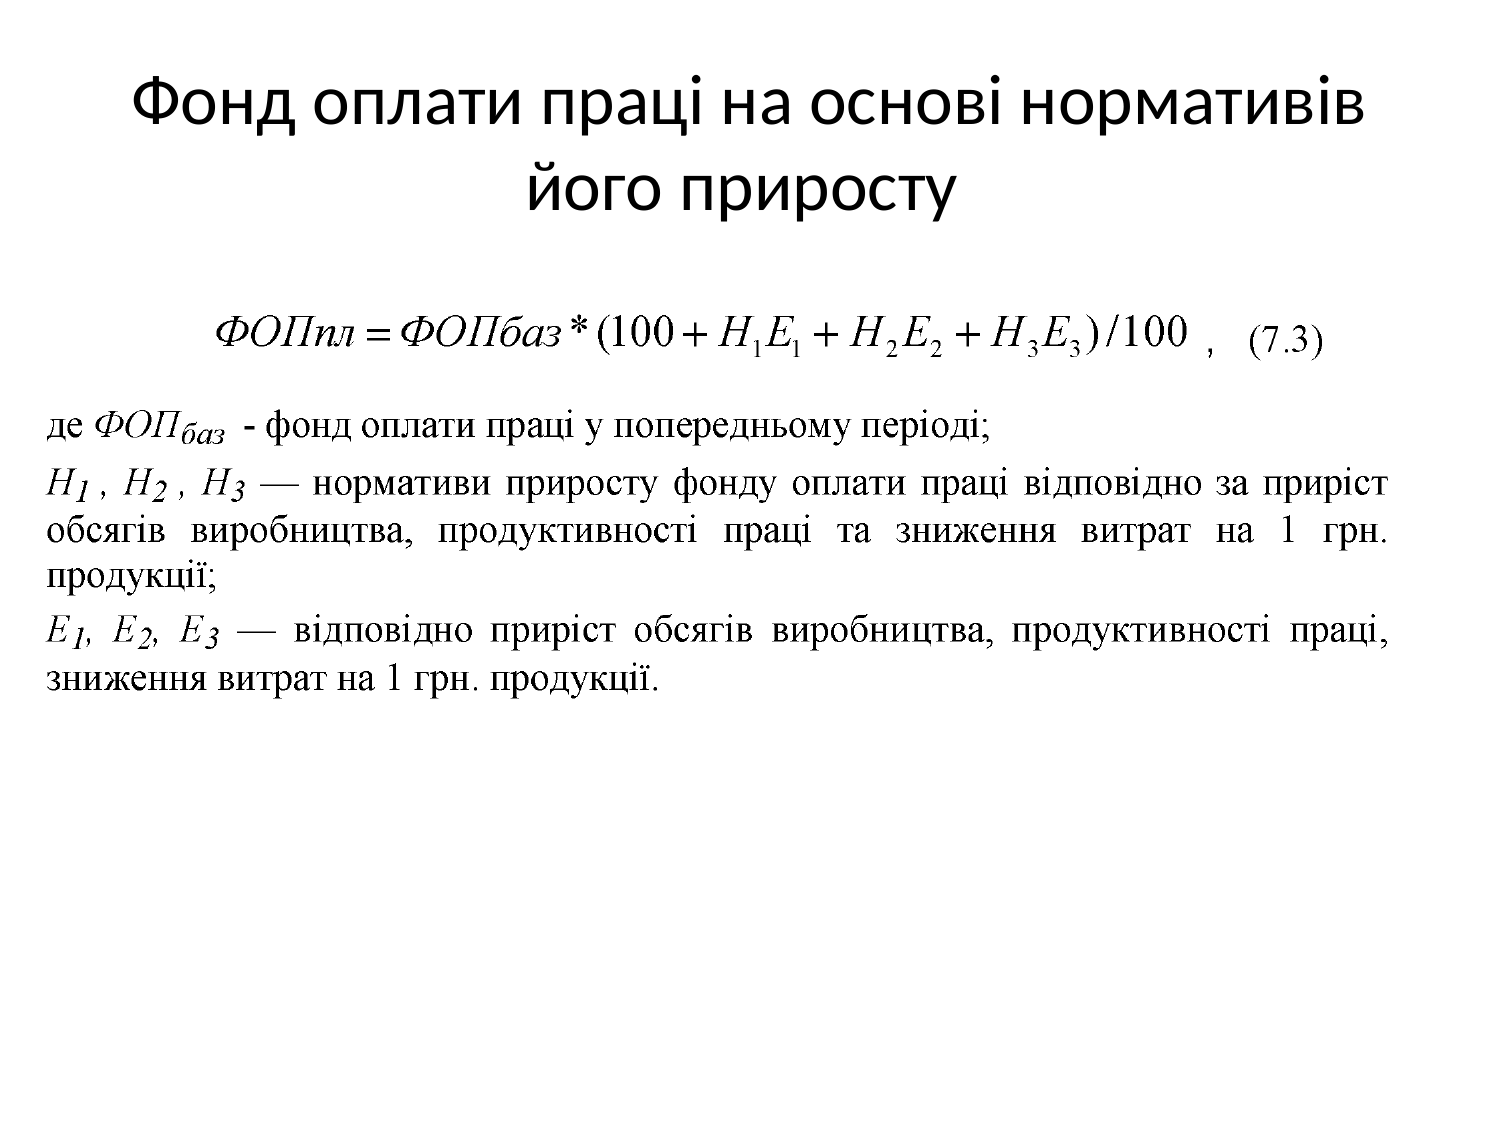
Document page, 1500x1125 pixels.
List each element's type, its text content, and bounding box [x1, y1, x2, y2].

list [40, 290, 1392, 734]
title Фонд оплати праці на основі нормативів його приросту [75, 45, 1425, 233]
